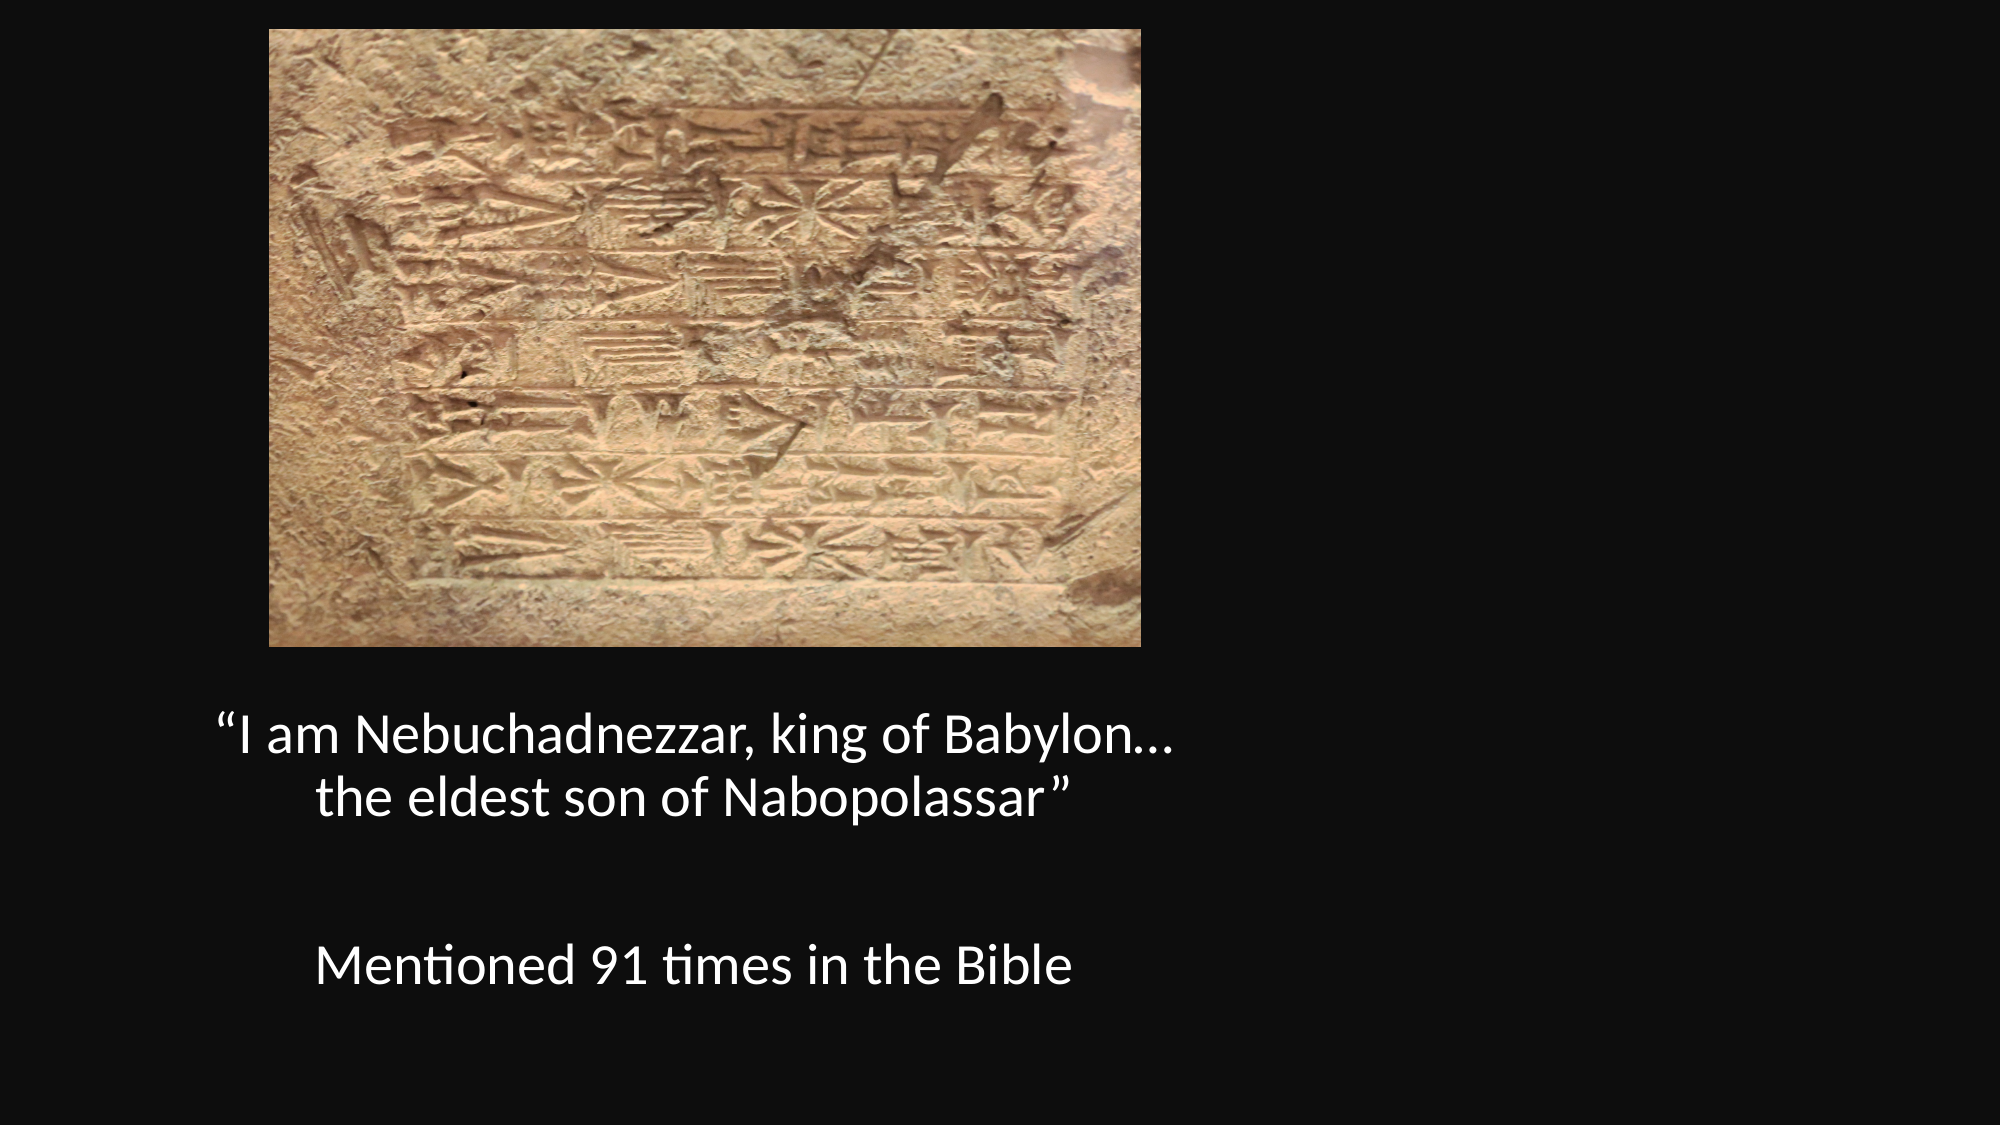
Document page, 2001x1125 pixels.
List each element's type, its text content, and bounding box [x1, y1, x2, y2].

text_box “I am Nebuchadnezzar, king of Babylon… the eldest son of Nabopolassar” Mentioned 91 times in the Bible [193, 695, 1195, 1005]
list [269, 29, 1141, 647]
